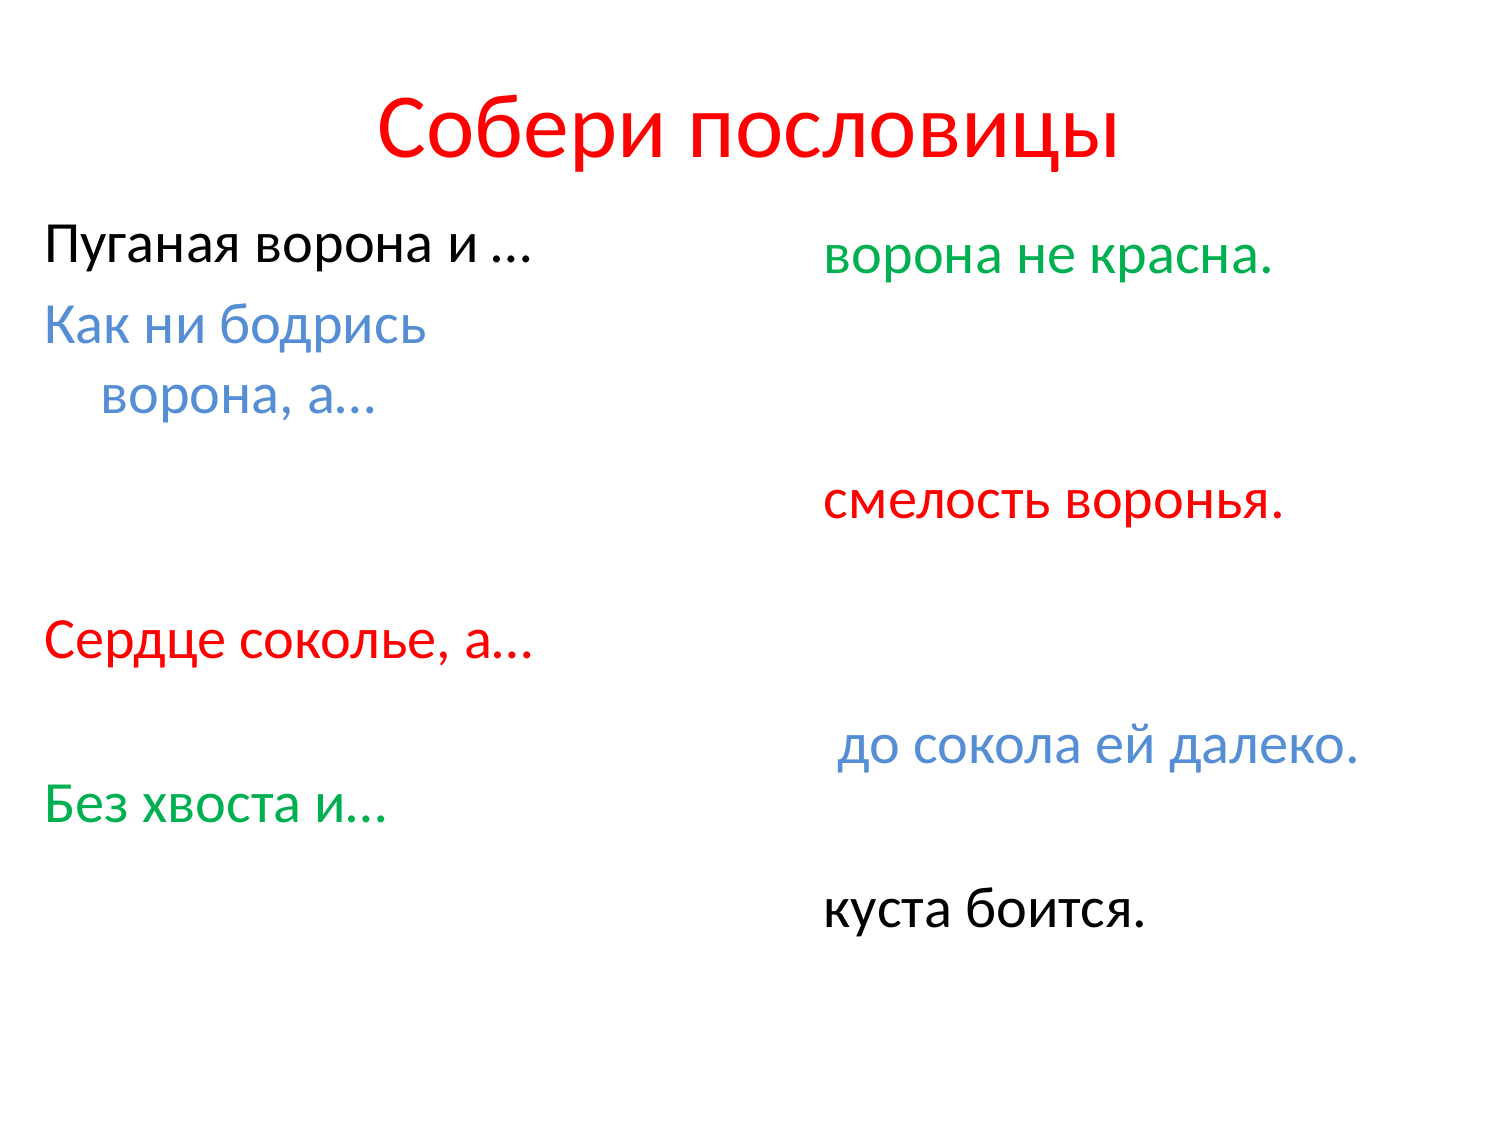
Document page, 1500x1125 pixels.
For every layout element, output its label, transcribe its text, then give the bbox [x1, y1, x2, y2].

list ворона не красна. смелость воронья. до сокола ей далеко. куста боится. [809, 208, 1471, 1094]
list Пуганая ворона и … Как ни бодрись ворона, а… Сердце соколье, а… Без хвоста и… [29, 196, 597, 1071]
title Собери пословицы [75, 45, 1425, 197]
